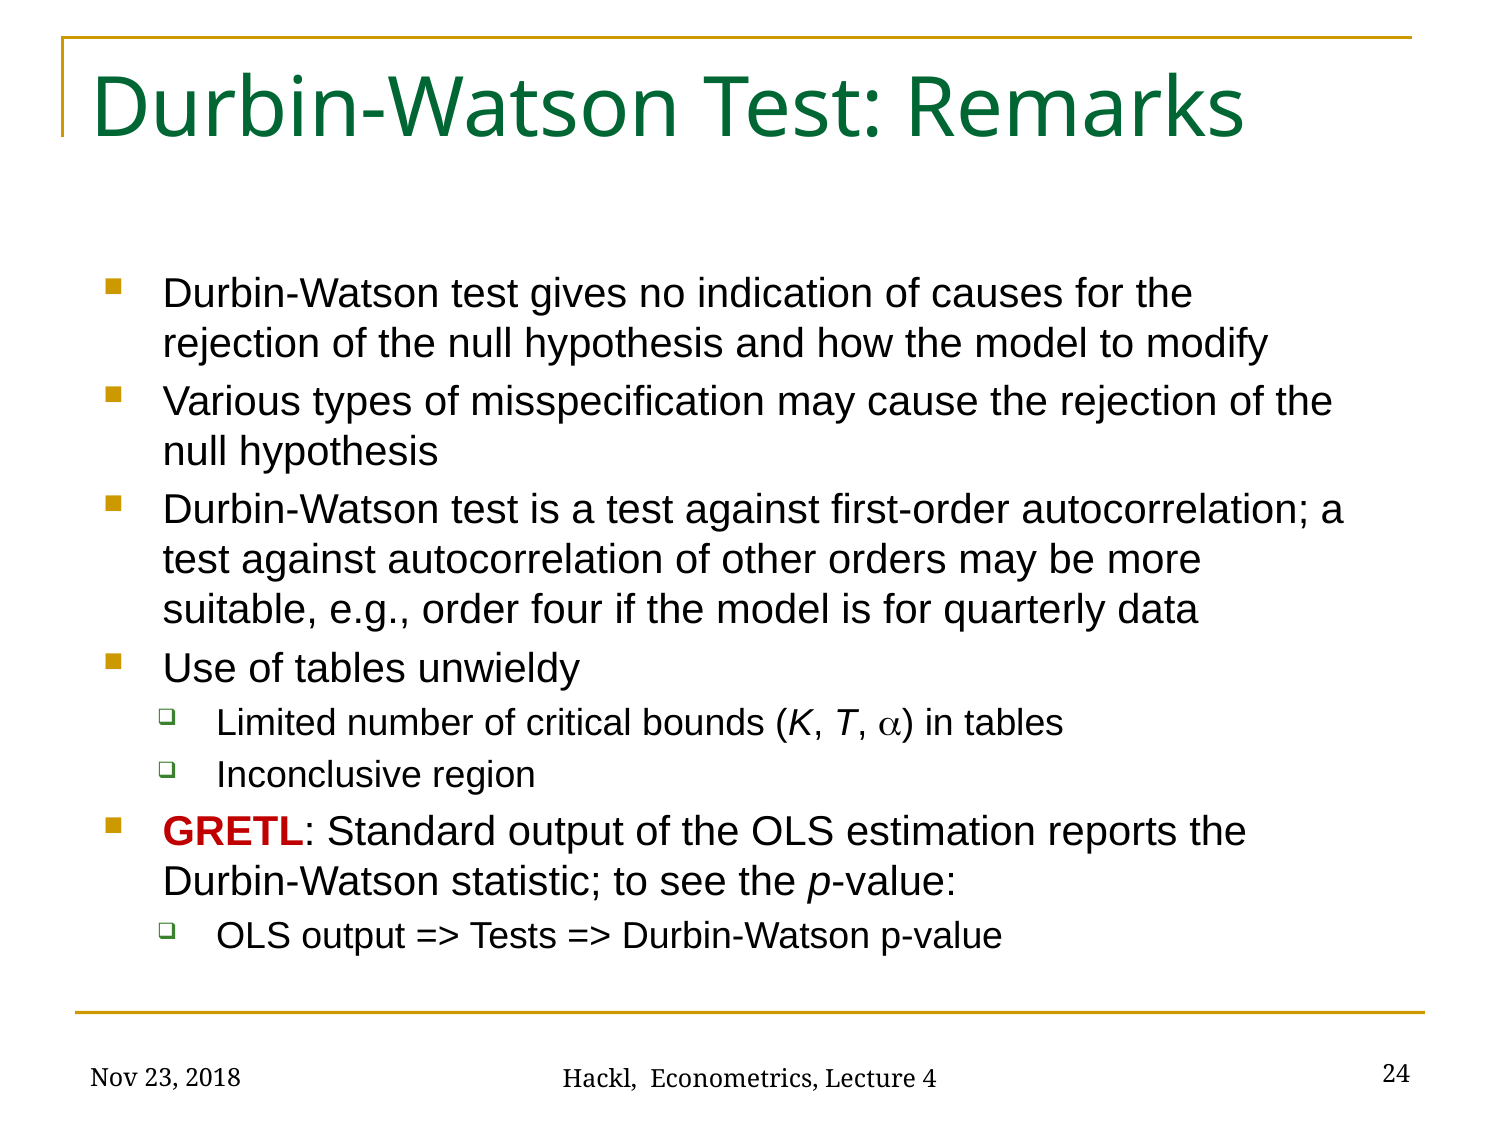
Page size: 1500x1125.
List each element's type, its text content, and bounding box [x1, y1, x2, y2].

title Durbin-Watson Test: Remarks [74, 45, 1442, 233]
slide_number 24 [1074, 1023, 1426, 1100]
list Durbin-Watson test gives no indication of causes for the rejection of the null hypothesis and how the model to modify Various types of misspecification may cause the rejection of the null hypothesis Durbin-Watson test is a test against first-order autocorrelation; a test against autocorrelation of other orders may be more suitable, e.g., order four if the model is for quarterly data Use of tables unwieldy Limited number of critical bounds (K, T, a) in tables Inconclusive region GRETL: Standard output of the OLS estimation reports the Durbin-Watson statistic; to see the p-value: OLS output => Tests => Durbin-Watson p-value [70, 257, 1367, 980]
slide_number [74, 1023, 426, 1100]
footer Hackl, Econometrics, Lecture 4 [512, 1024, 988, 1101]
